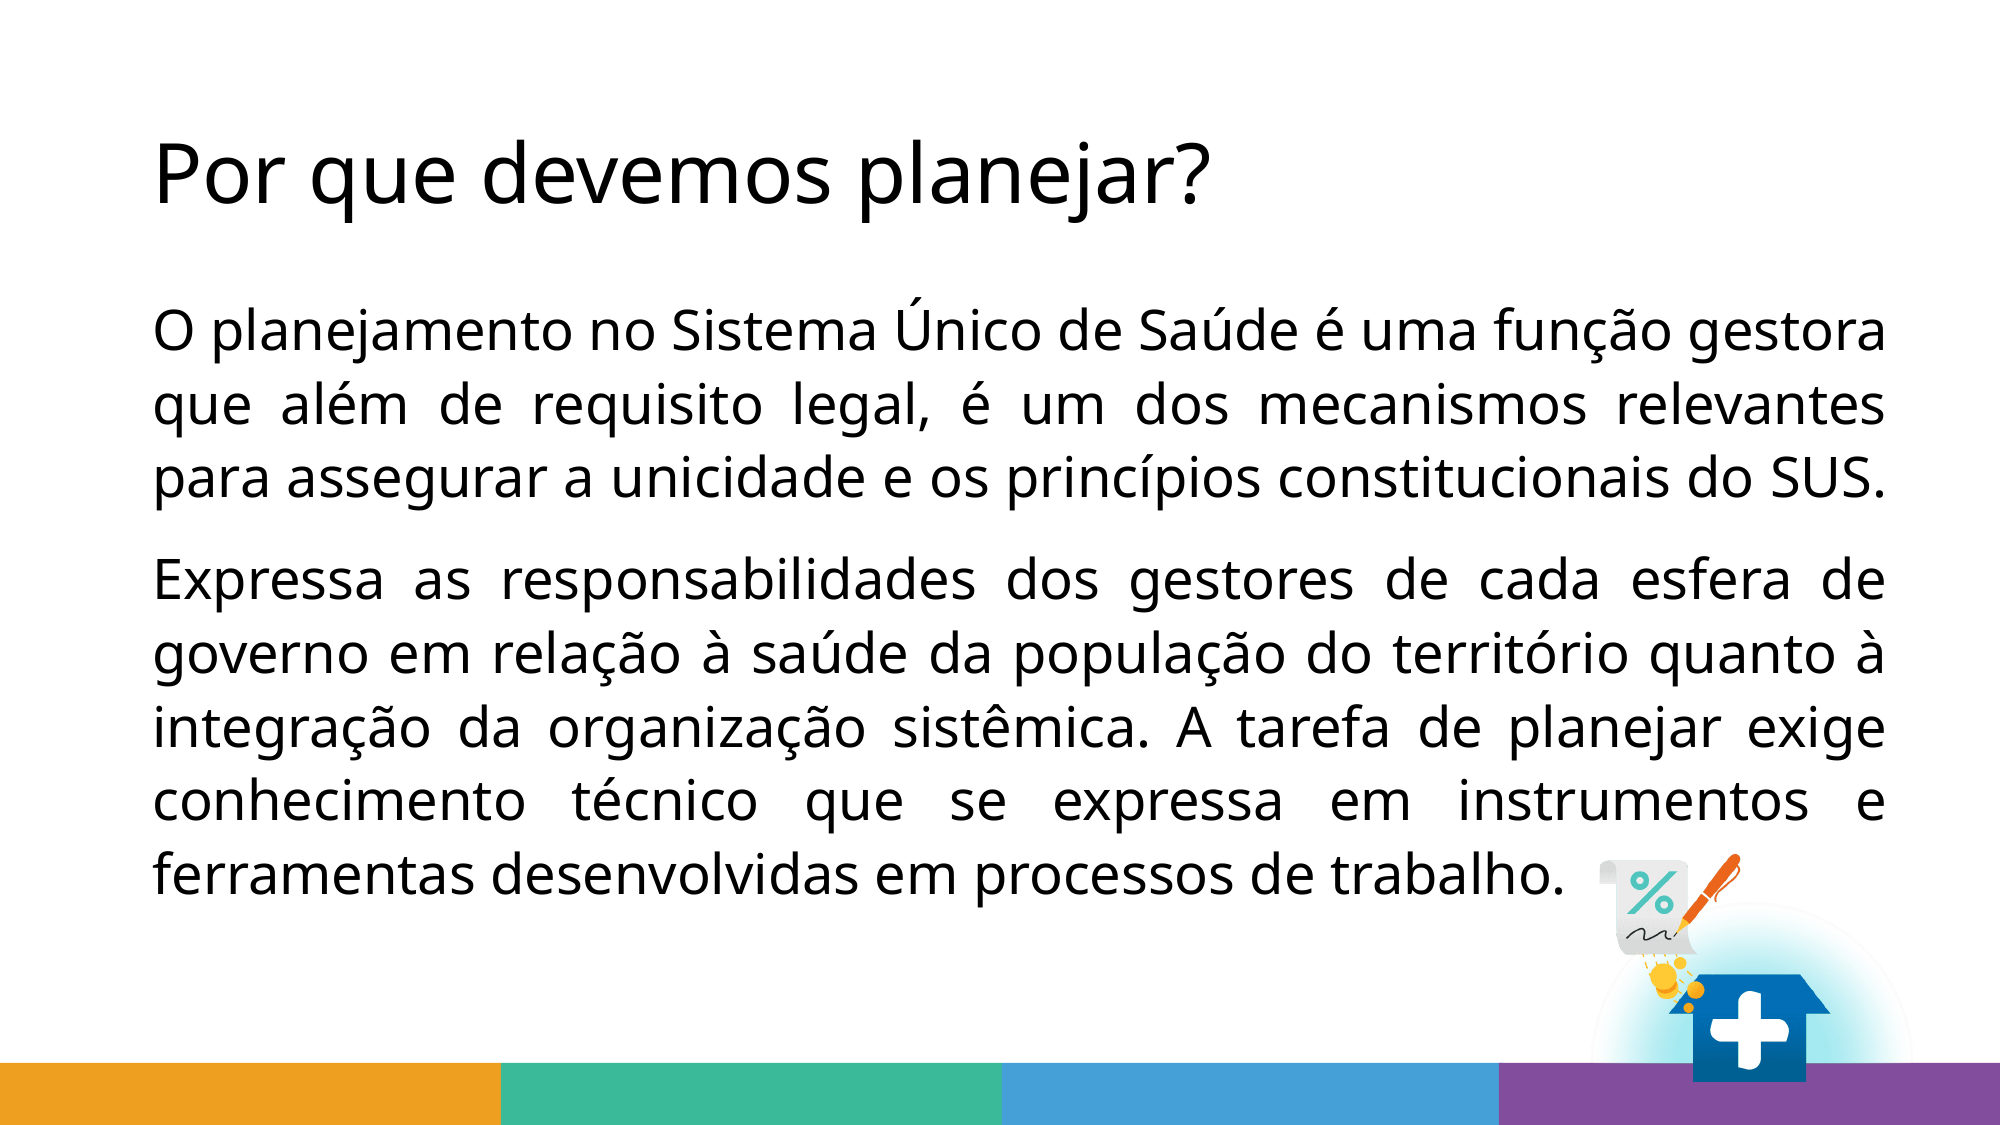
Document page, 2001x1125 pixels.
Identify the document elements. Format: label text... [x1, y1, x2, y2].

list O planejamento no Sistema Único de Saúde é uma função gestora que além de requisito legal, é um dos mecanismos relevantes para assegurar a unicidade e os princípios constitucionais do SUS. Expressa as responsabilidades dos gestores de cada esfera de governo em relação à saúde da população do território quanto à integração da organização sistêmica. A tarefa de planejar exige conhecimento técnico que se expressa em instrumentos e ferramentas desenvolvidas em processos de trabalho. [137, 280, 1903, 991]
picture [1561, 784, 1942, 1125]
title Por que devemos planejar? [137, 97, 1832, 256]
